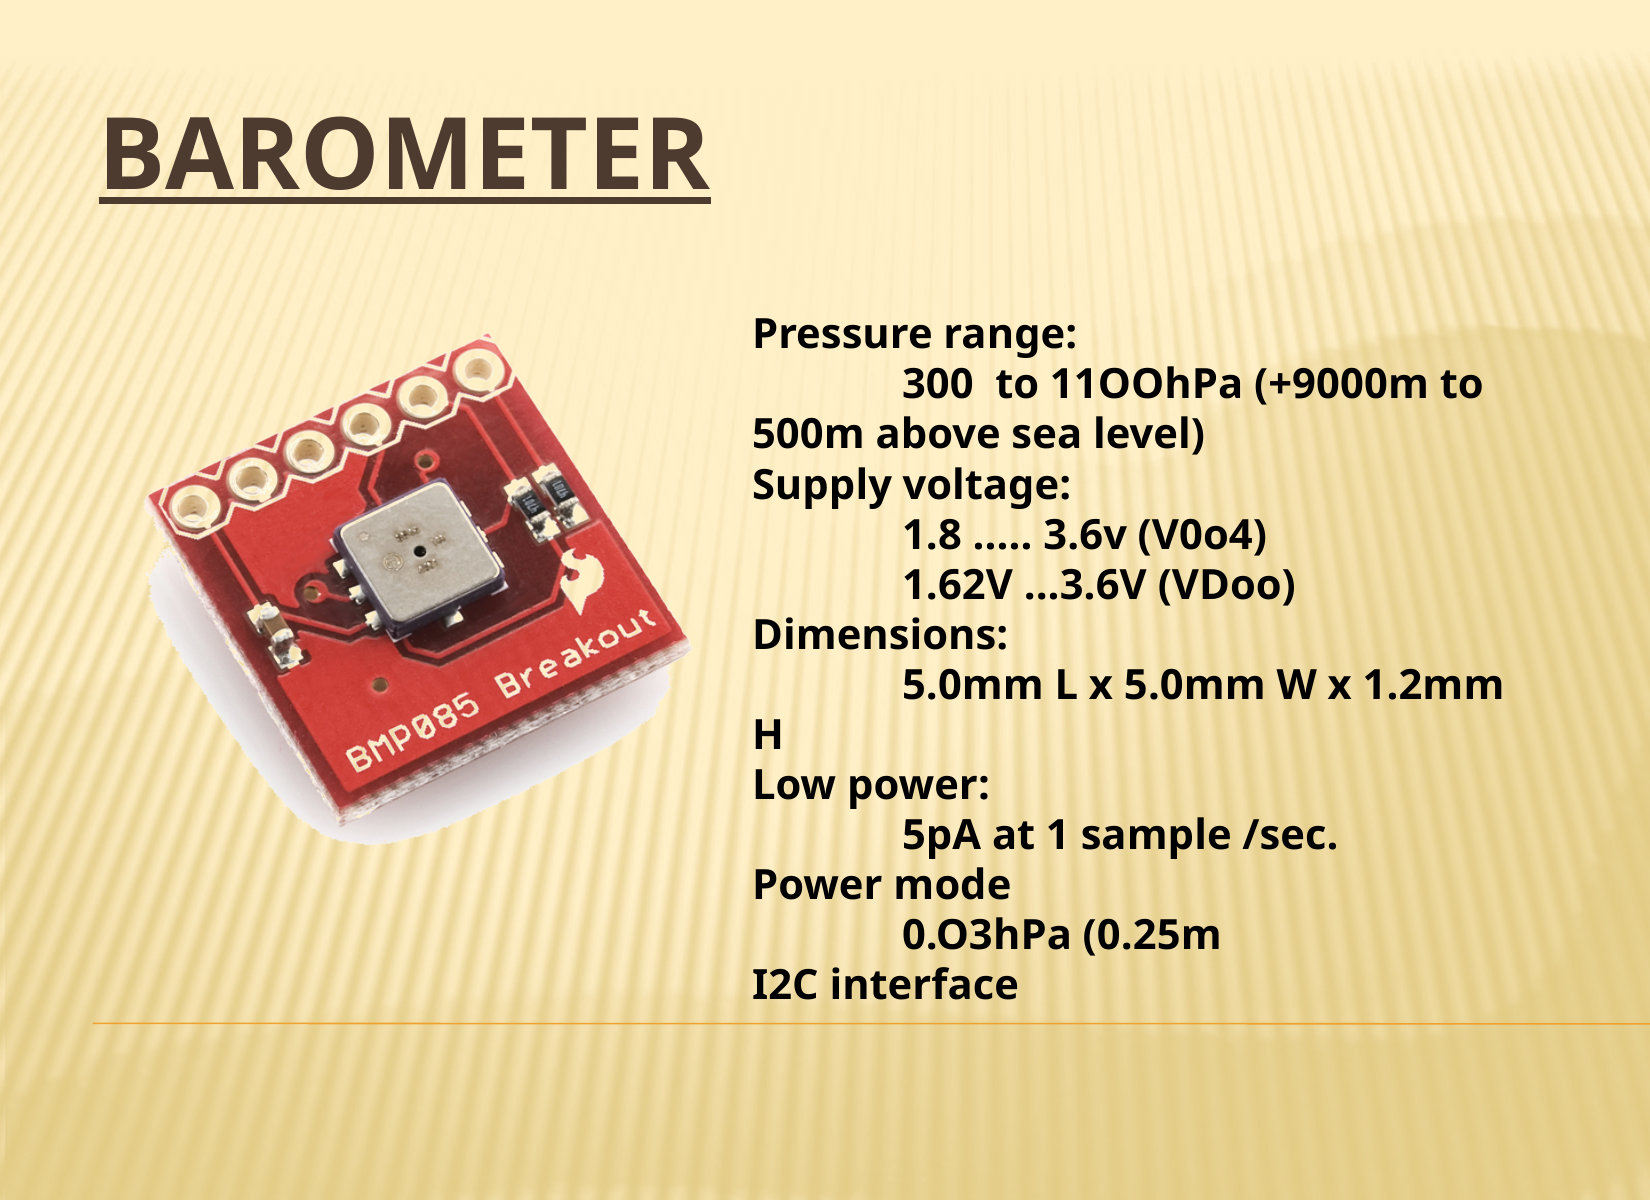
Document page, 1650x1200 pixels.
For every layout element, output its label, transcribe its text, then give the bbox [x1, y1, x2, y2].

text_box Pressure range: 300 to 11OOhPa (+9000m to 500m above sea level) Supply voltage: 1.8 ..... 3.6v (V0o4) 1.62V ...3.6V (VDoo) Dimensions: 5.0mm L x 5.0mm W x 1.2mm H Low power: 5pA at 1 sample /sec. Power mode 0.O3hPa (0.25m I2C interface [737, 299, 1550, 1015]
title barometer [82, 47, 1563, 252]
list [74, 237, 762, 924]
